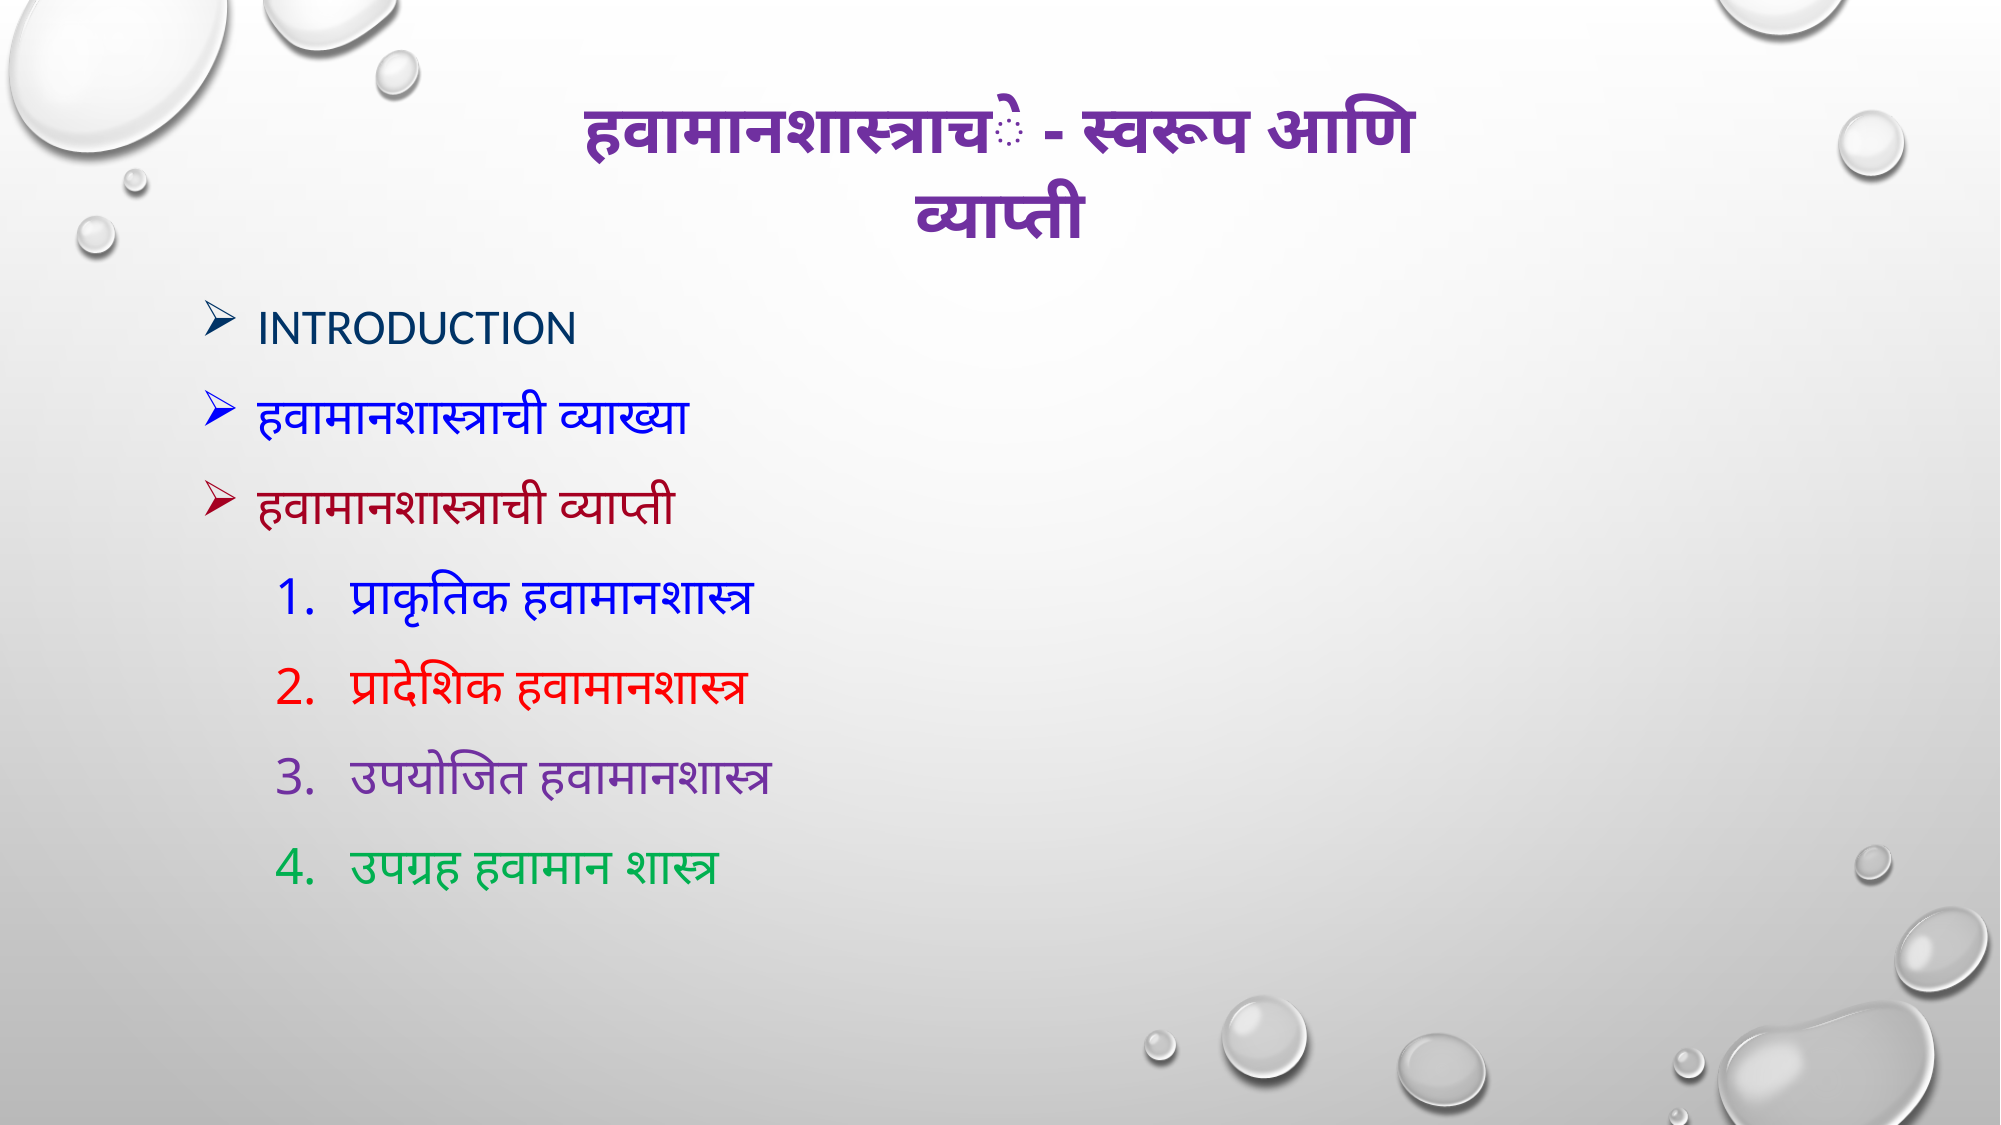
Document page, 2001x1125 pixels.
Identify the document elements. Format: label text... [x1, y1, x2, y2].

picture [0, 0, 2000, 1125]
text_box INTRODUCTION हवामानशास्त्राची व्याख्या हवामानशास्त्राची व्याप्ती प्राकृतिक हवामानशास्त्र प्रादेशिक हवामानशास्त्र उपयोजित हवामानशास्त्र उपग्रह हवामान शास्त्र [185, 257, 1186, 902]
text_box हवामानशास्त्राचे - स्वरूप आणि व्याप्ती [562, 73, 1438, 260]
